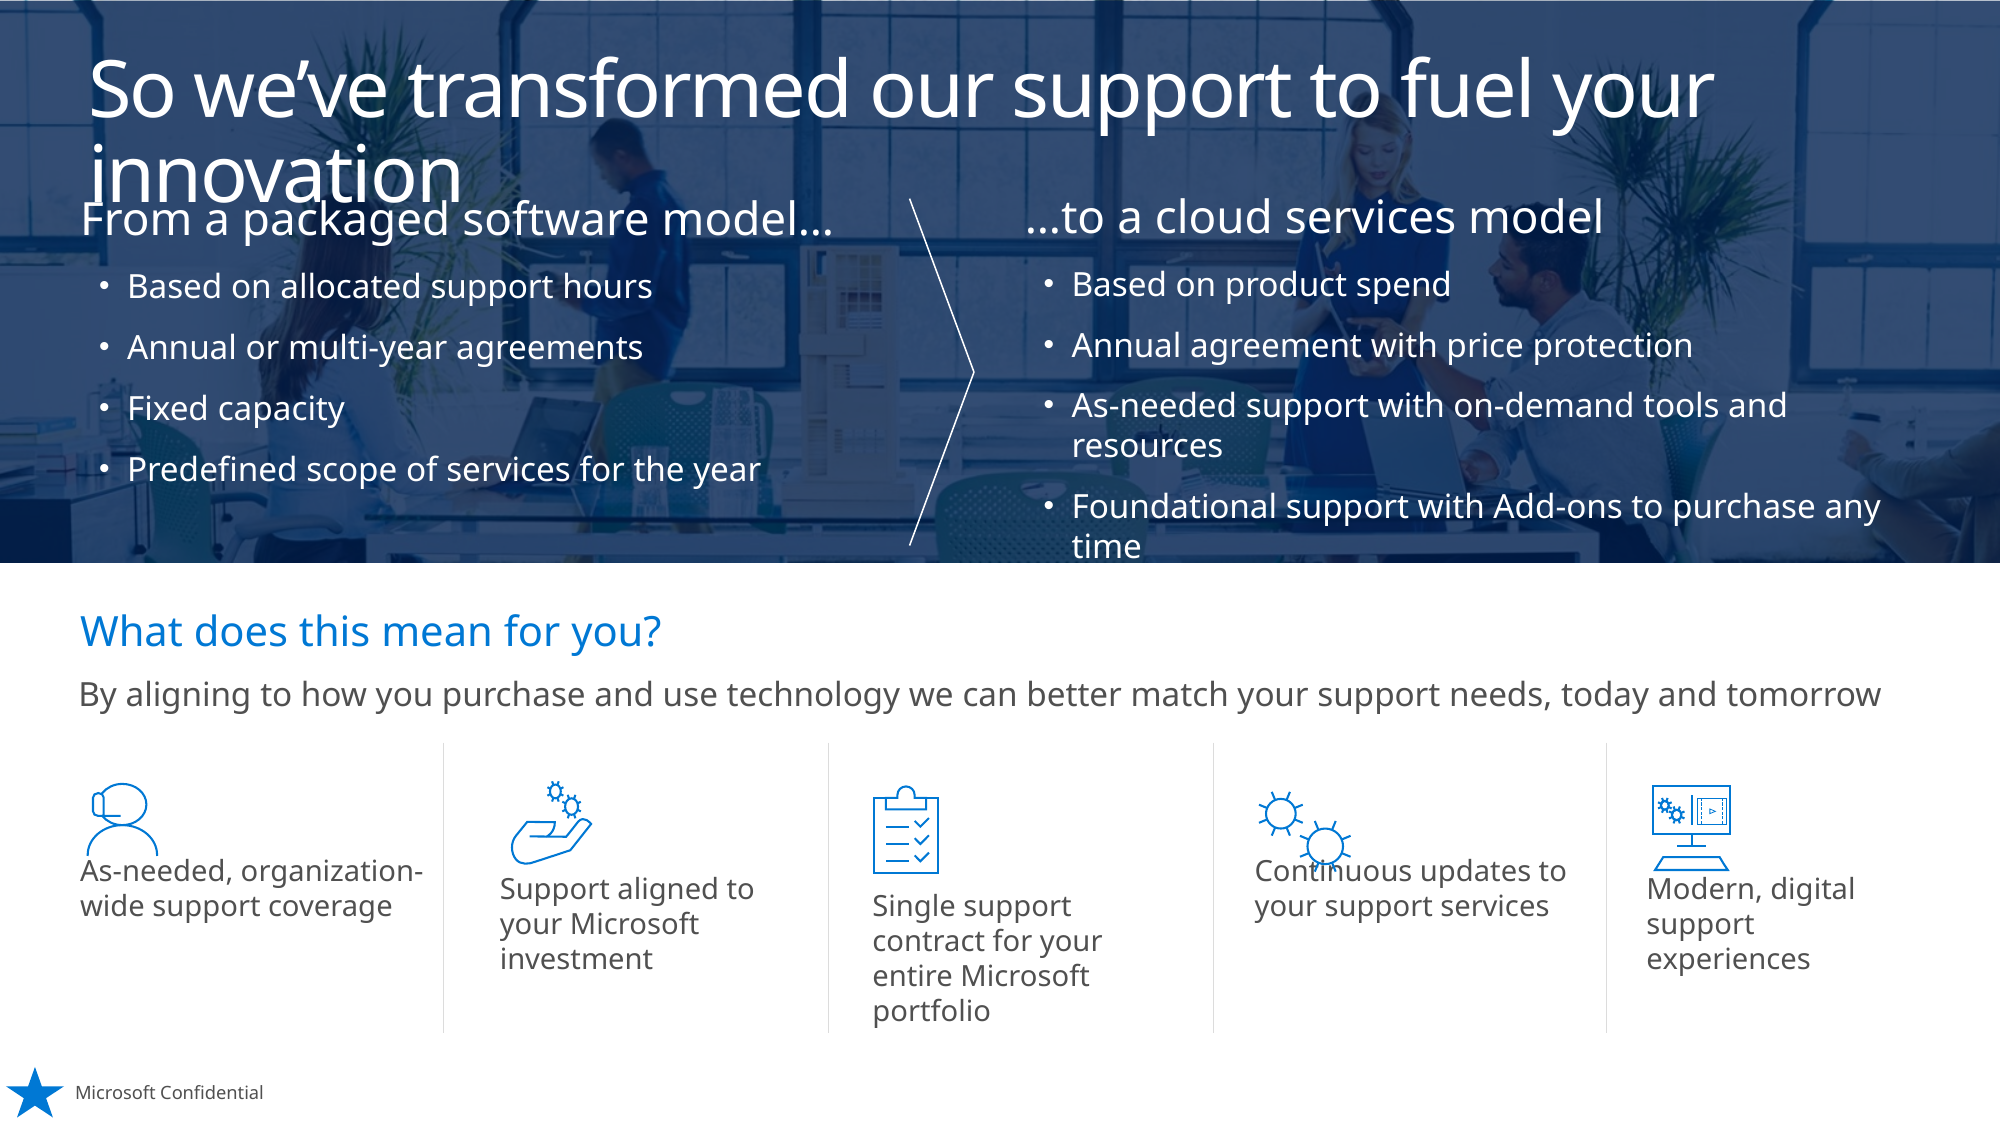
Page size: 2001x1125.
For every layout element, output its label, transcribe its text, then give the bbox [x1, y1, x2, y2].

text_box [5, 1066, 65, 1119]
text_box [79, 742, 1933, 1034]
text_box By aligning to how you purchase and use technology we can better match your support needs, today and tomorrow [63, 665, 1915, 721]
text_box What does this mean for you? [80, 590, 951, 665]
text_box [1652, 786, 1731, 871]
picture [0, 0, 2000, 563]
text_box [510, 781, 592, 866]
footer Microsoft Confidential [74, 1081, 382, 1104]
